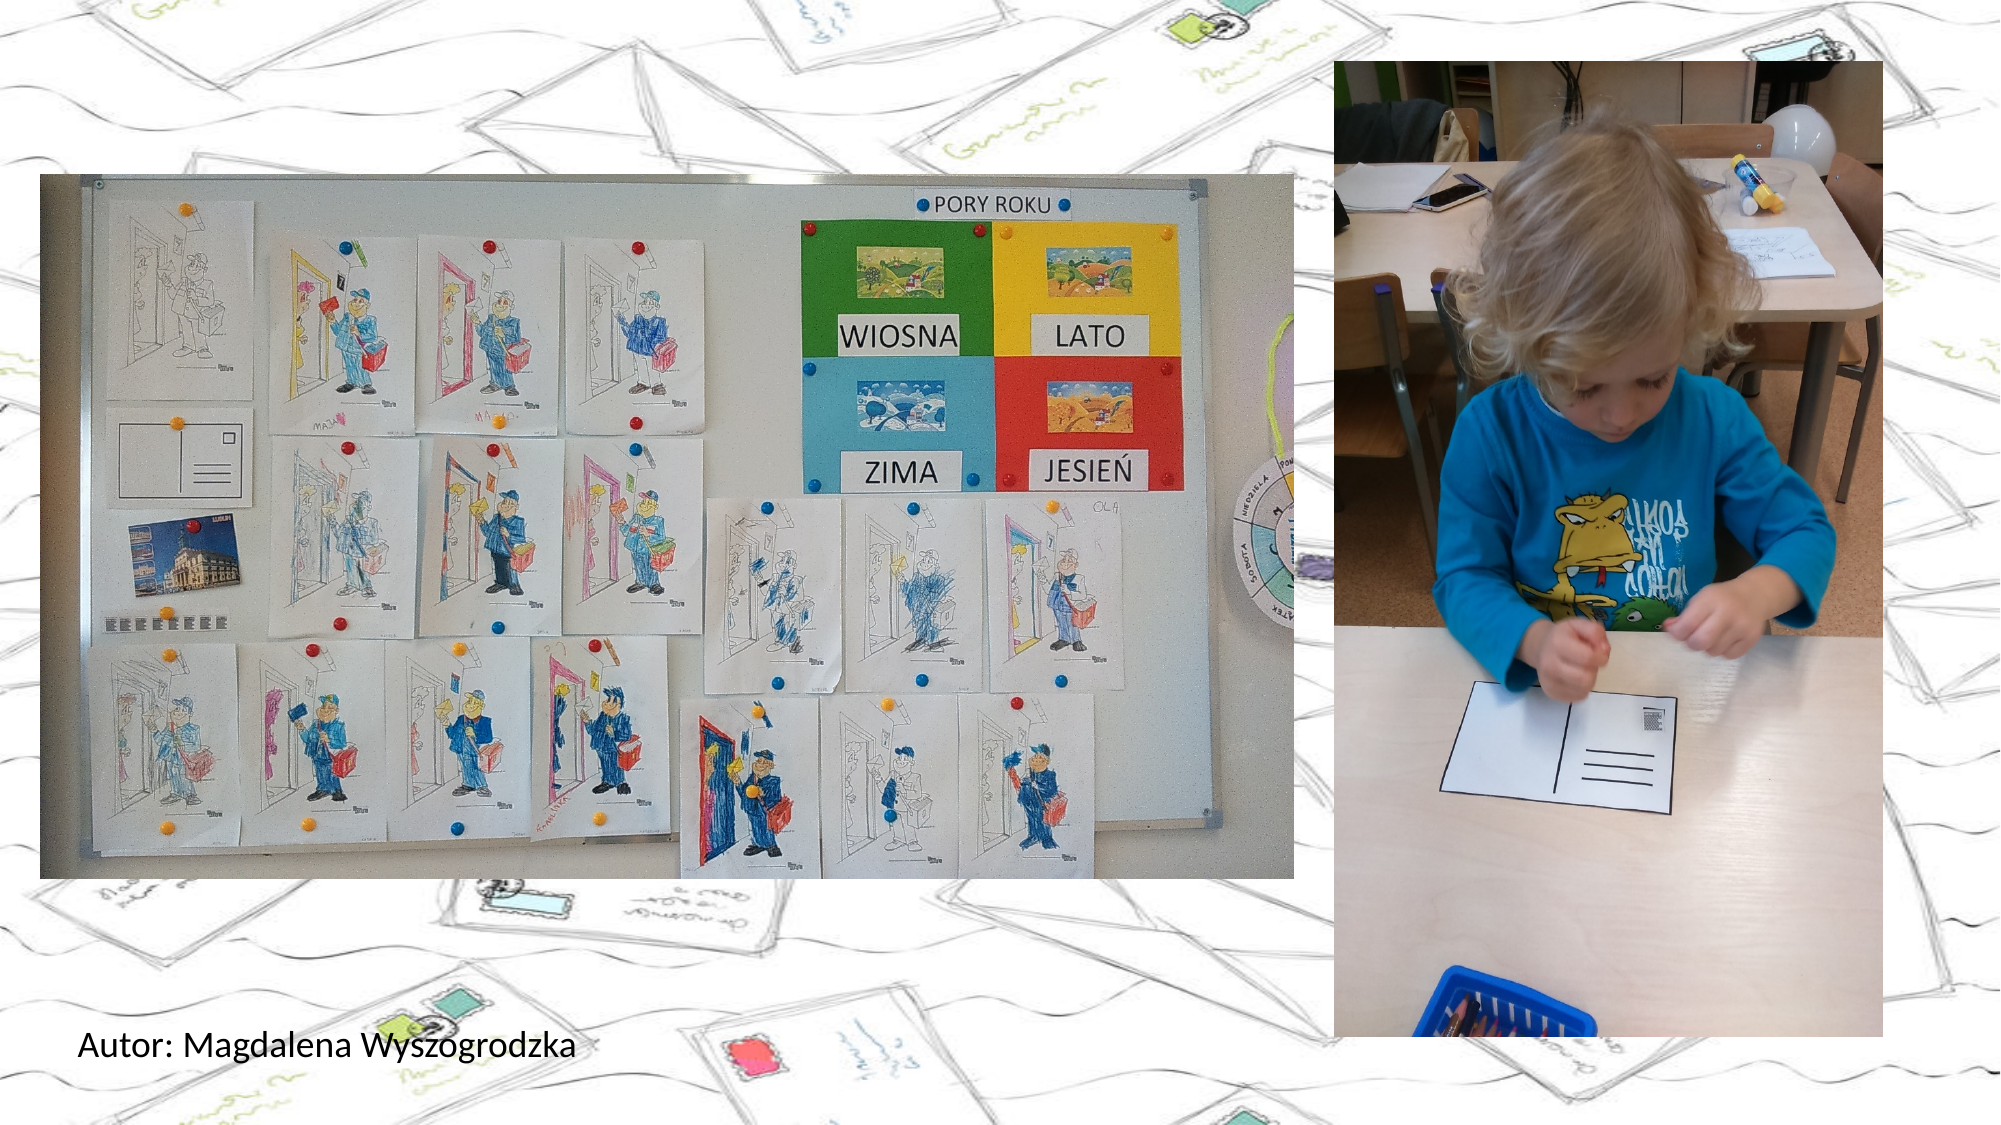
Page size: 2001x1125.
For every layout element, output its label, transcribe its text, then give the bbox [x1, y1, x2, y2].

text_box Autor: Magdalena Wyszogrodzka [62, 1012, 704, 1073]
picture [0, 0, 2001, 1125]
